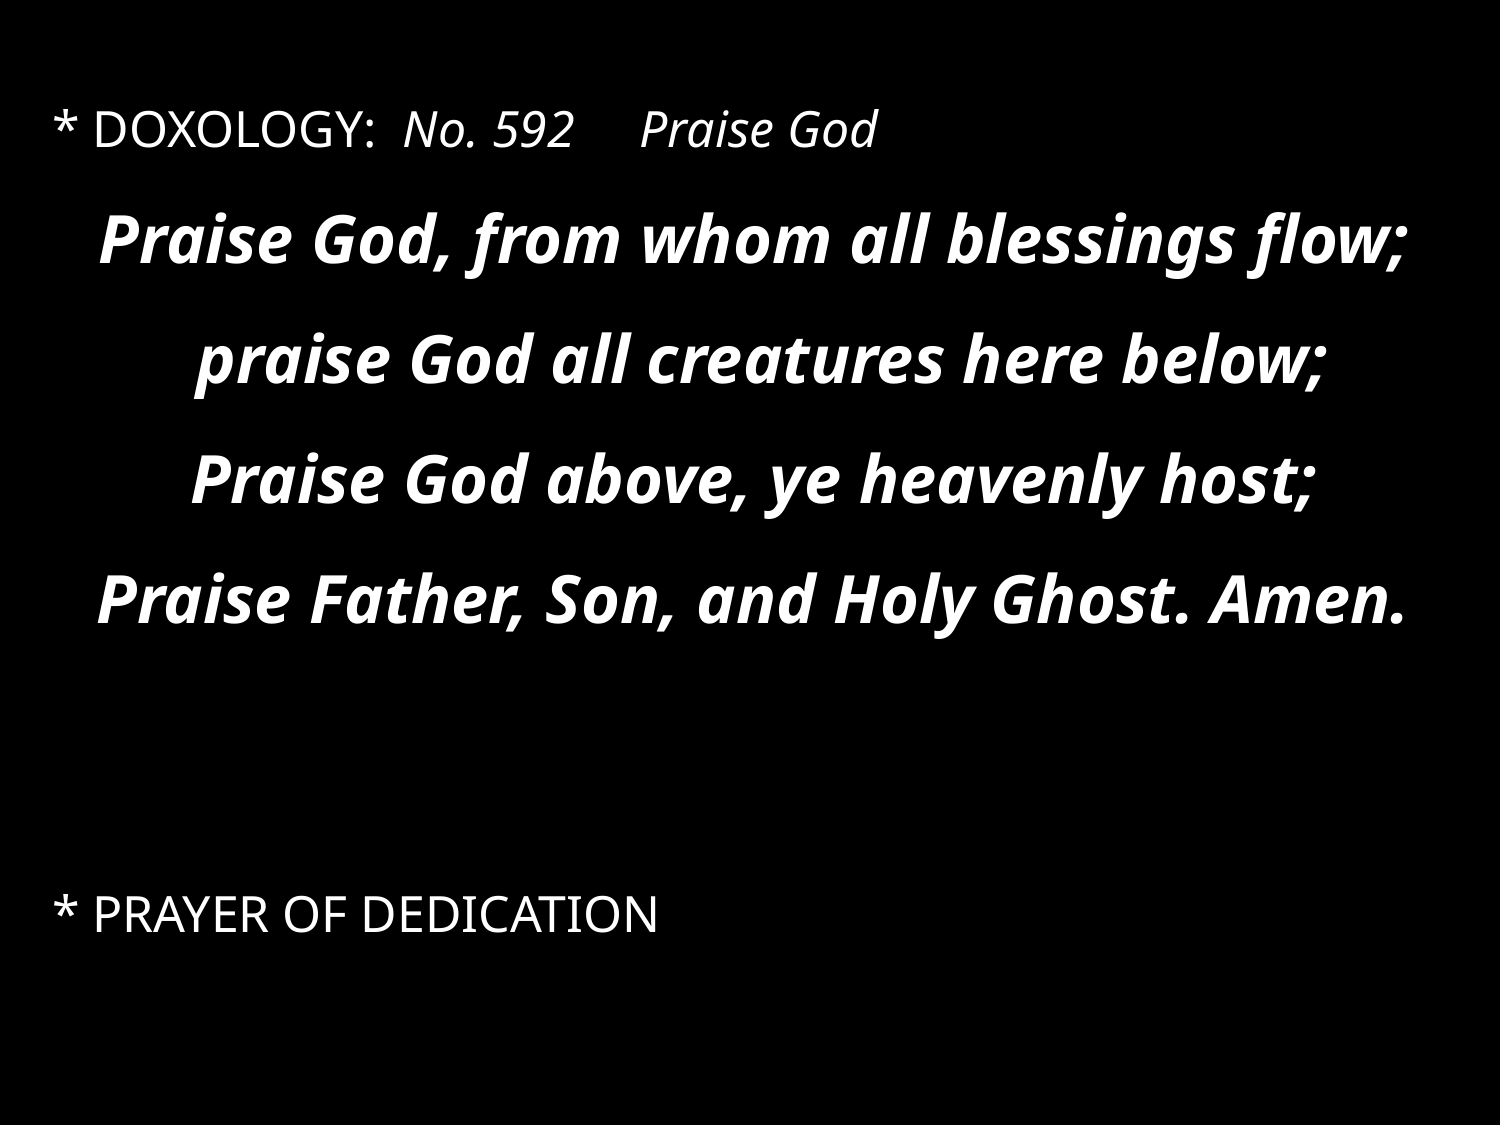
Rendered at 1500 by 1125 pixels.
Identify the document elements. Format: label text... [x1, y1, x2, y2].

text_box * DOXOLOGY: No. 592 Praise God Praise God, from whom all blessings flow; praise God all creatures here below; Praise God above, ye heavenly host; Praise Father, Son, and Holy Ghost. Amen. * PRAYER OF DEDICATION [37, 0, 1488, 1010]
